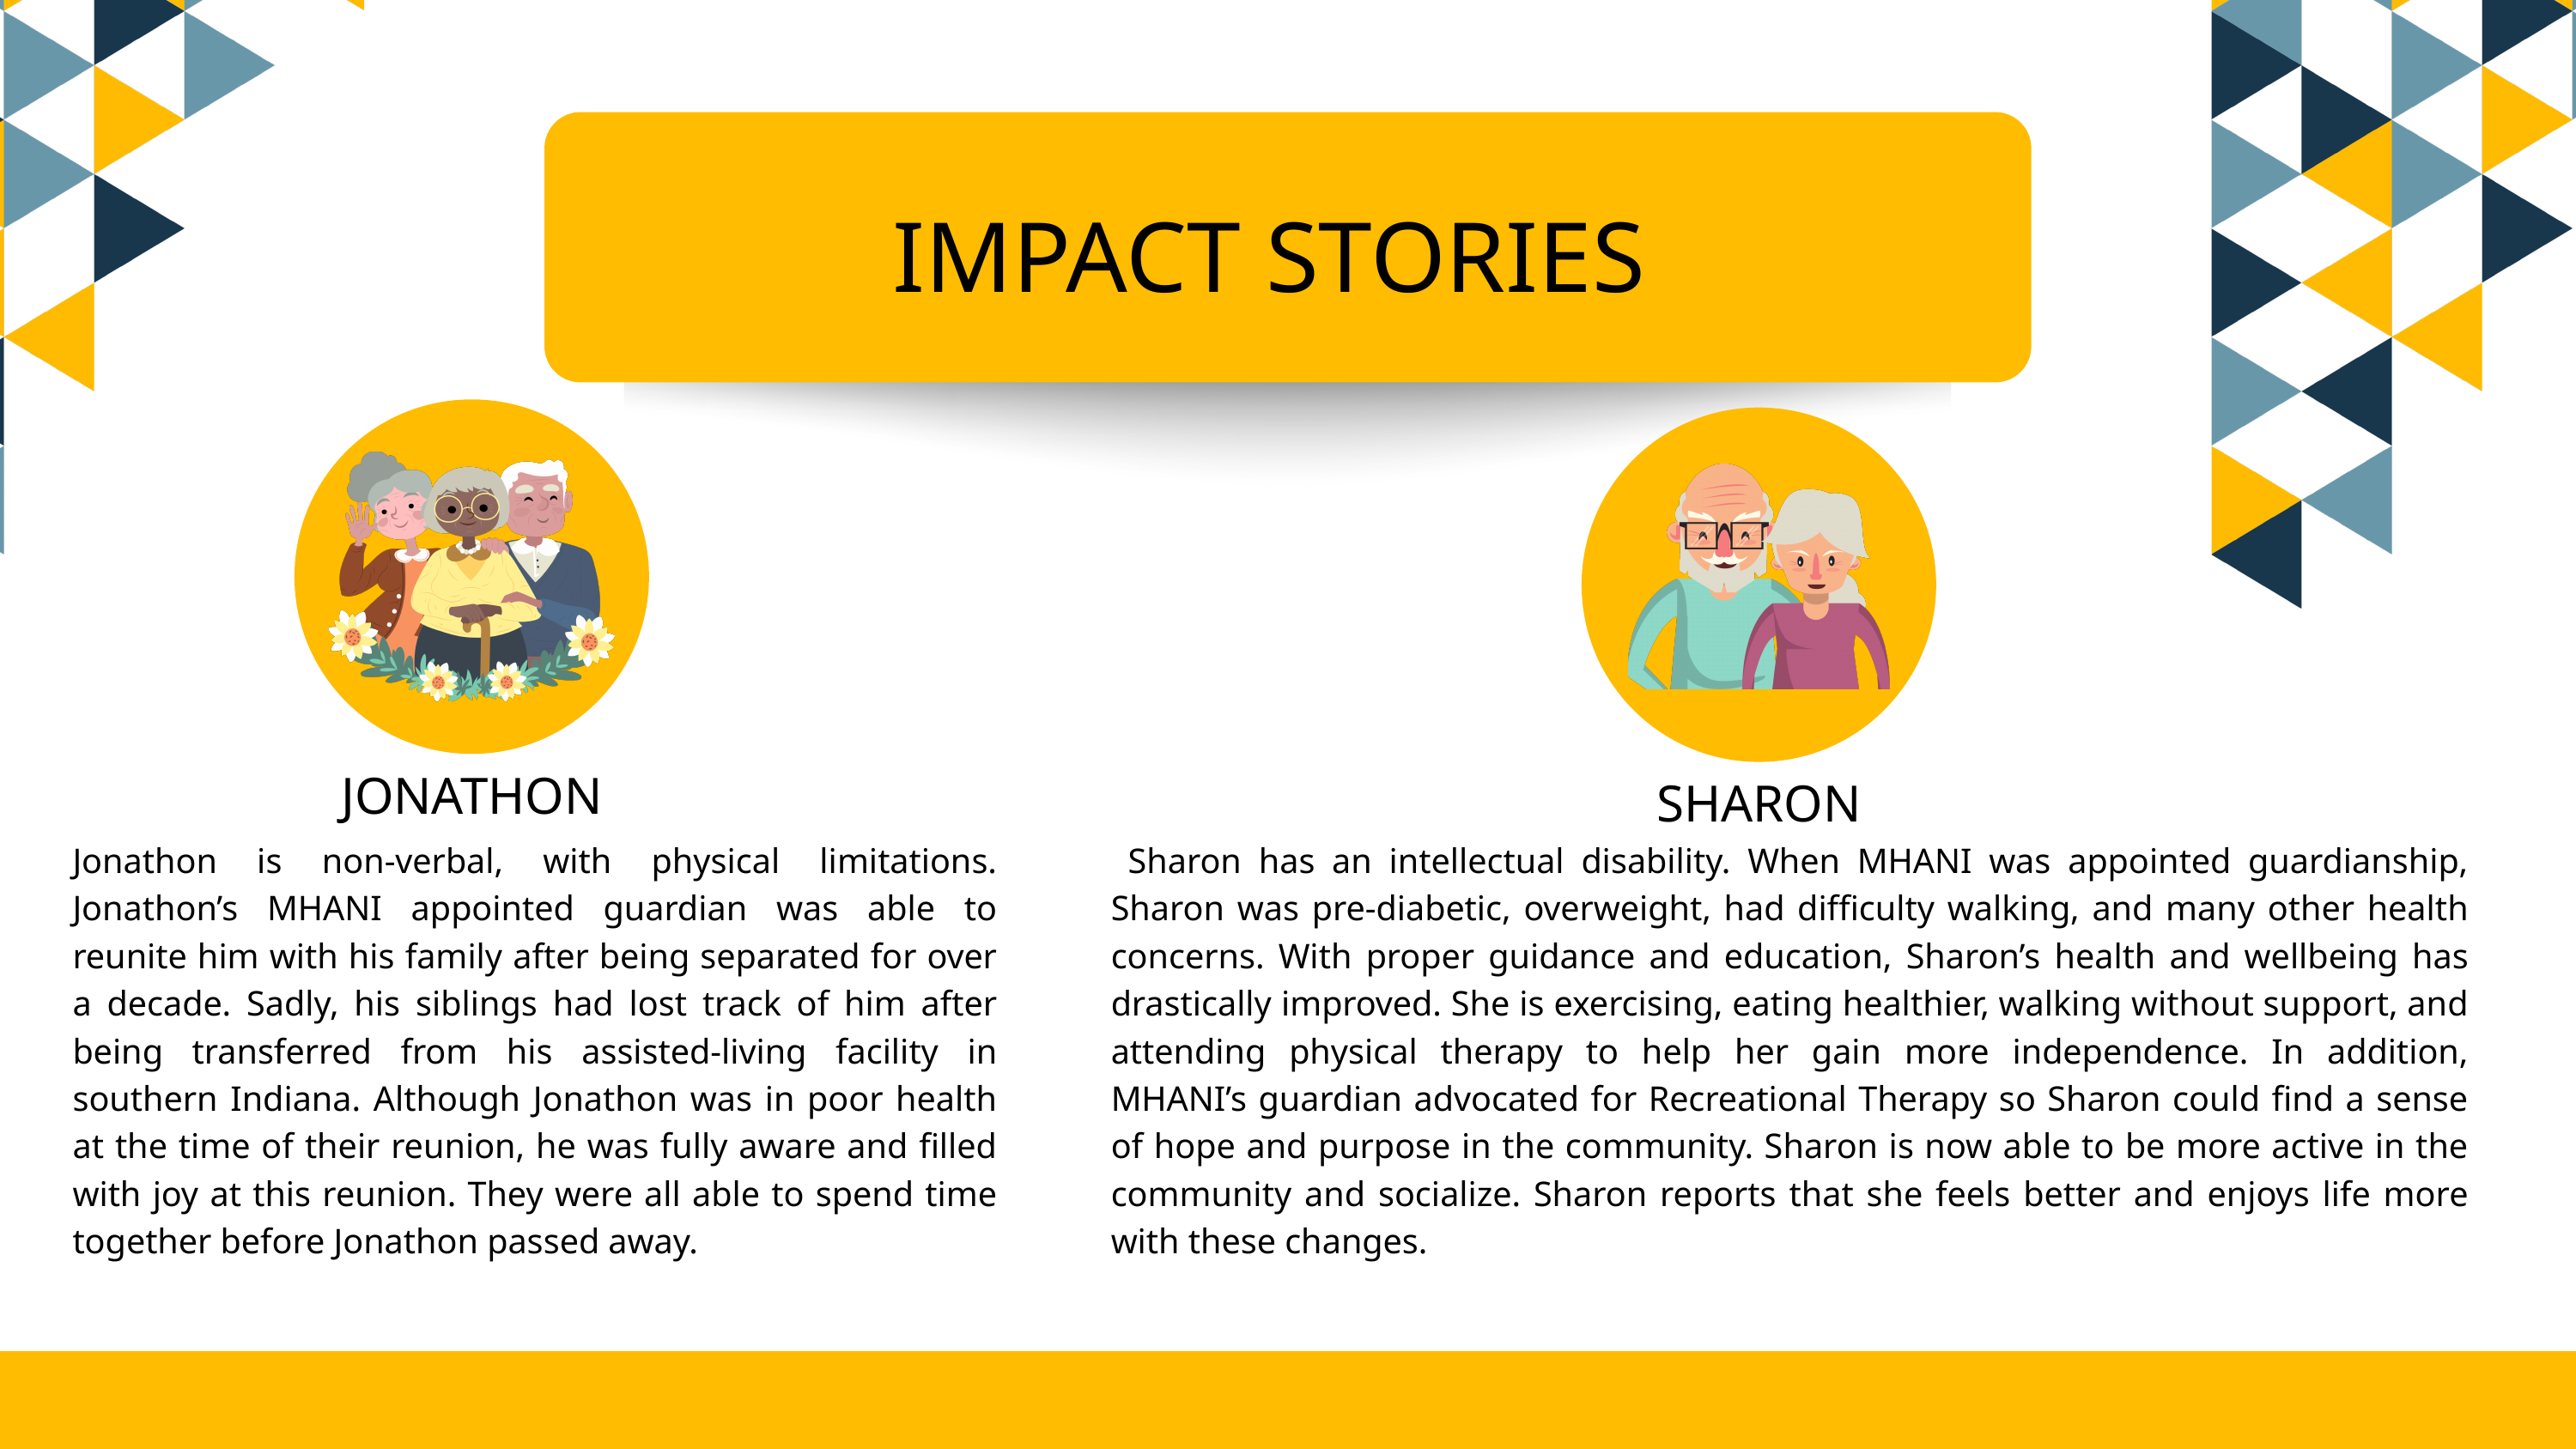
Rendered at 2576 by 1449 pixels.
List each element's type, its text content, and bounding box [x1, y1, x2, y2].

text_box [544, 112, 2032, 383]
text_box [0, 1351, 2576, 1449]
text_box SHARON [1517, 761, 2001, 832]
text_box [0, 0, 365, 609]
text_box Jonathon is non-verbal, with physical limitations. Jonathon’s MHANI appointed guardian was able to reunite him with his family after being separated for over a decade. Sadly, his siblings had lost track of him after being transferred from his assisted-living facility in southern Indiana. Although Jonathon was in poor health at the time of their reunion, he was fully aware and filled with joy at this reunion. They were all able to spend time together before Jonathon passed away. [72, 833, 999, 1261]
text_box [1581, 407, 1937, 762]
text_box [294, 399, 650, 755]
text_box JONATHON [223, 754, 720, 825]
text_box [2211, 0, 2576, 609]
text_box [623, 392, 1952, 490]
text_box Sharon has an intellectual disability. When MHANI was appointed guardianship, Sharon was pre-diabetic, overweight, had difficulty walking, and many other health concerns. With proper guidance and education, Sharon’s health and wellbeing has drastically improved. She is exercising, eating healthier, walking without support, and attending physical therapy to help her gain more independence. In addition, MHANI’s guardian advocated for Recreational Therapy so Sharon could find a sense of hope and purpose in the community. Sharon is now able to be more active in the community and socialize. Sharon reports that she feels better and enjoys life more with these changes. [1110, 833, 2470, 1348]
